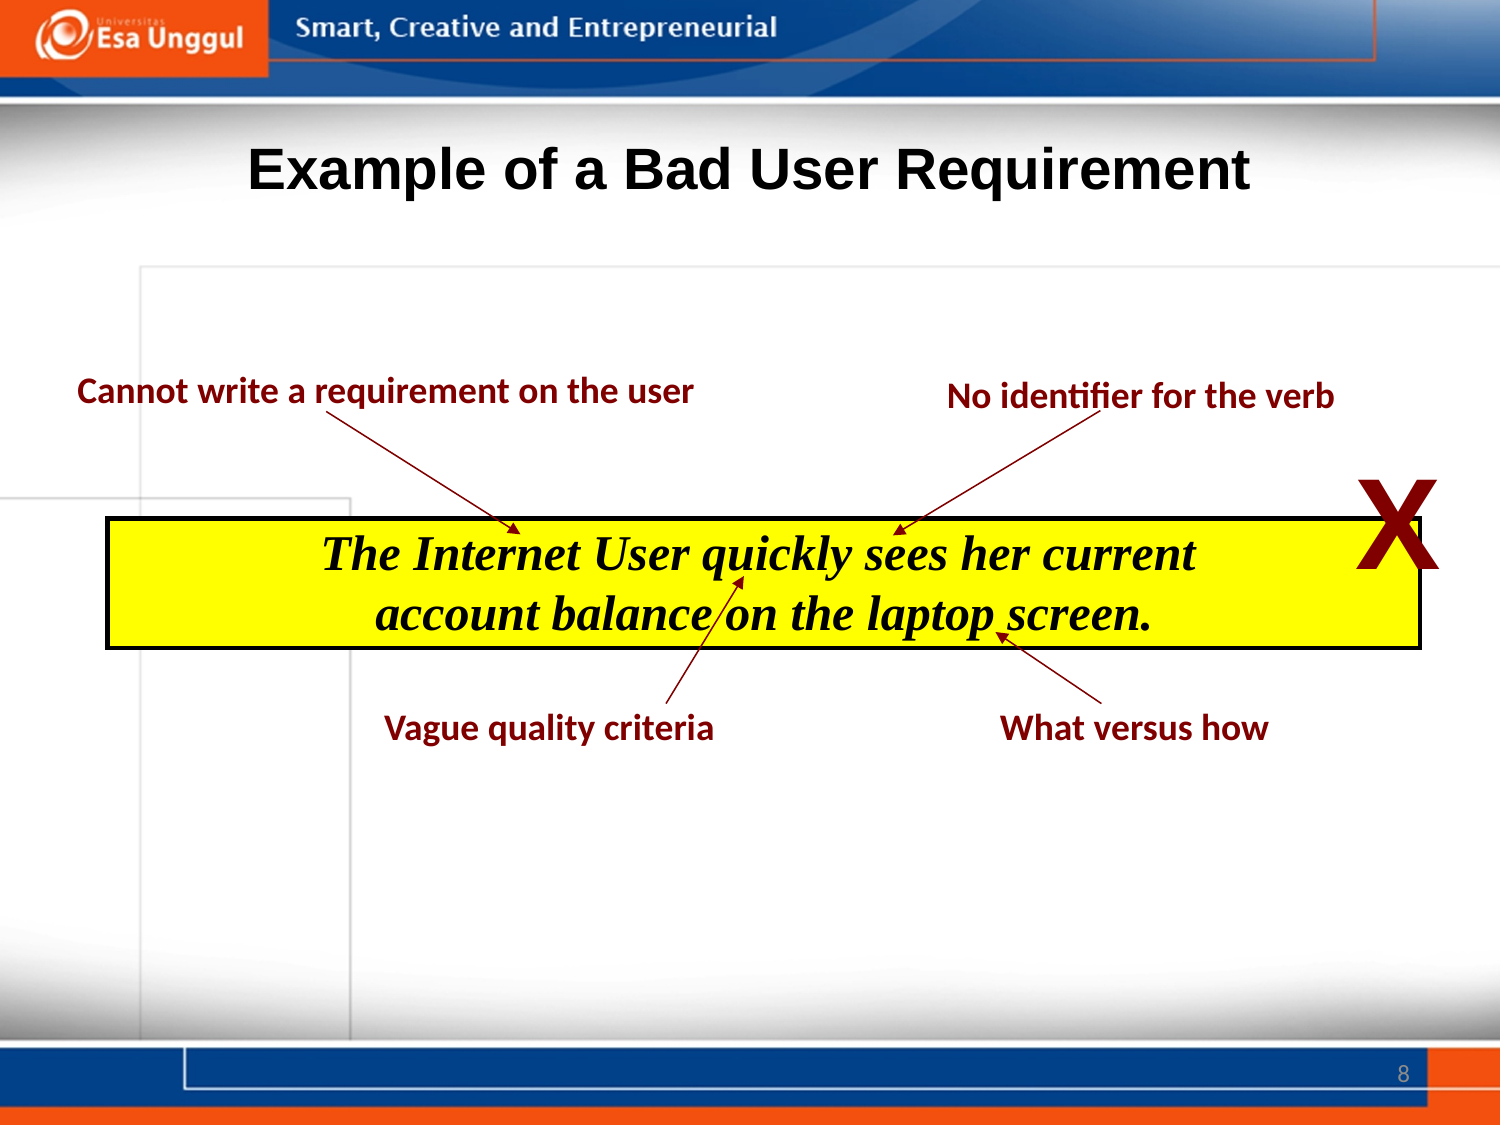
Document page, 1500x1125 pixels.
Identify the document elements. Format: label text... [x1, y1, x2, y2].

text_box The Internet User quickly sees her current account balance on the laptop screen. [320, 520, 1209, 641]
text_box [921, 518, 1420, 649]
text_box [665, 576, 744, 704]
text_box Vague quality criteria [369, 695, 730, 755]
text_box [892, 410, 1101, 536]
text_box [107, 518, 703, 649]
title Example of a Bad User Requirement [19, 116, 1481, 217]
text_box Cannot write a requirement on the user [62, 358, 711, 419]
picture [0, 0, 1500, 1125]
text_box [701, 641, 1018, 649]
text_box No identifier for the verb [932, 363, 1351, 424]
text_box [995, 632, 1102, 704]
text_box What versus how [985, 695, 1285, 755]
text_box X [1341, 437, 1455, 602]
slide_number 8 [1074, 1042, 1425, 1103]
text_box [326, 411, 521, 535]
